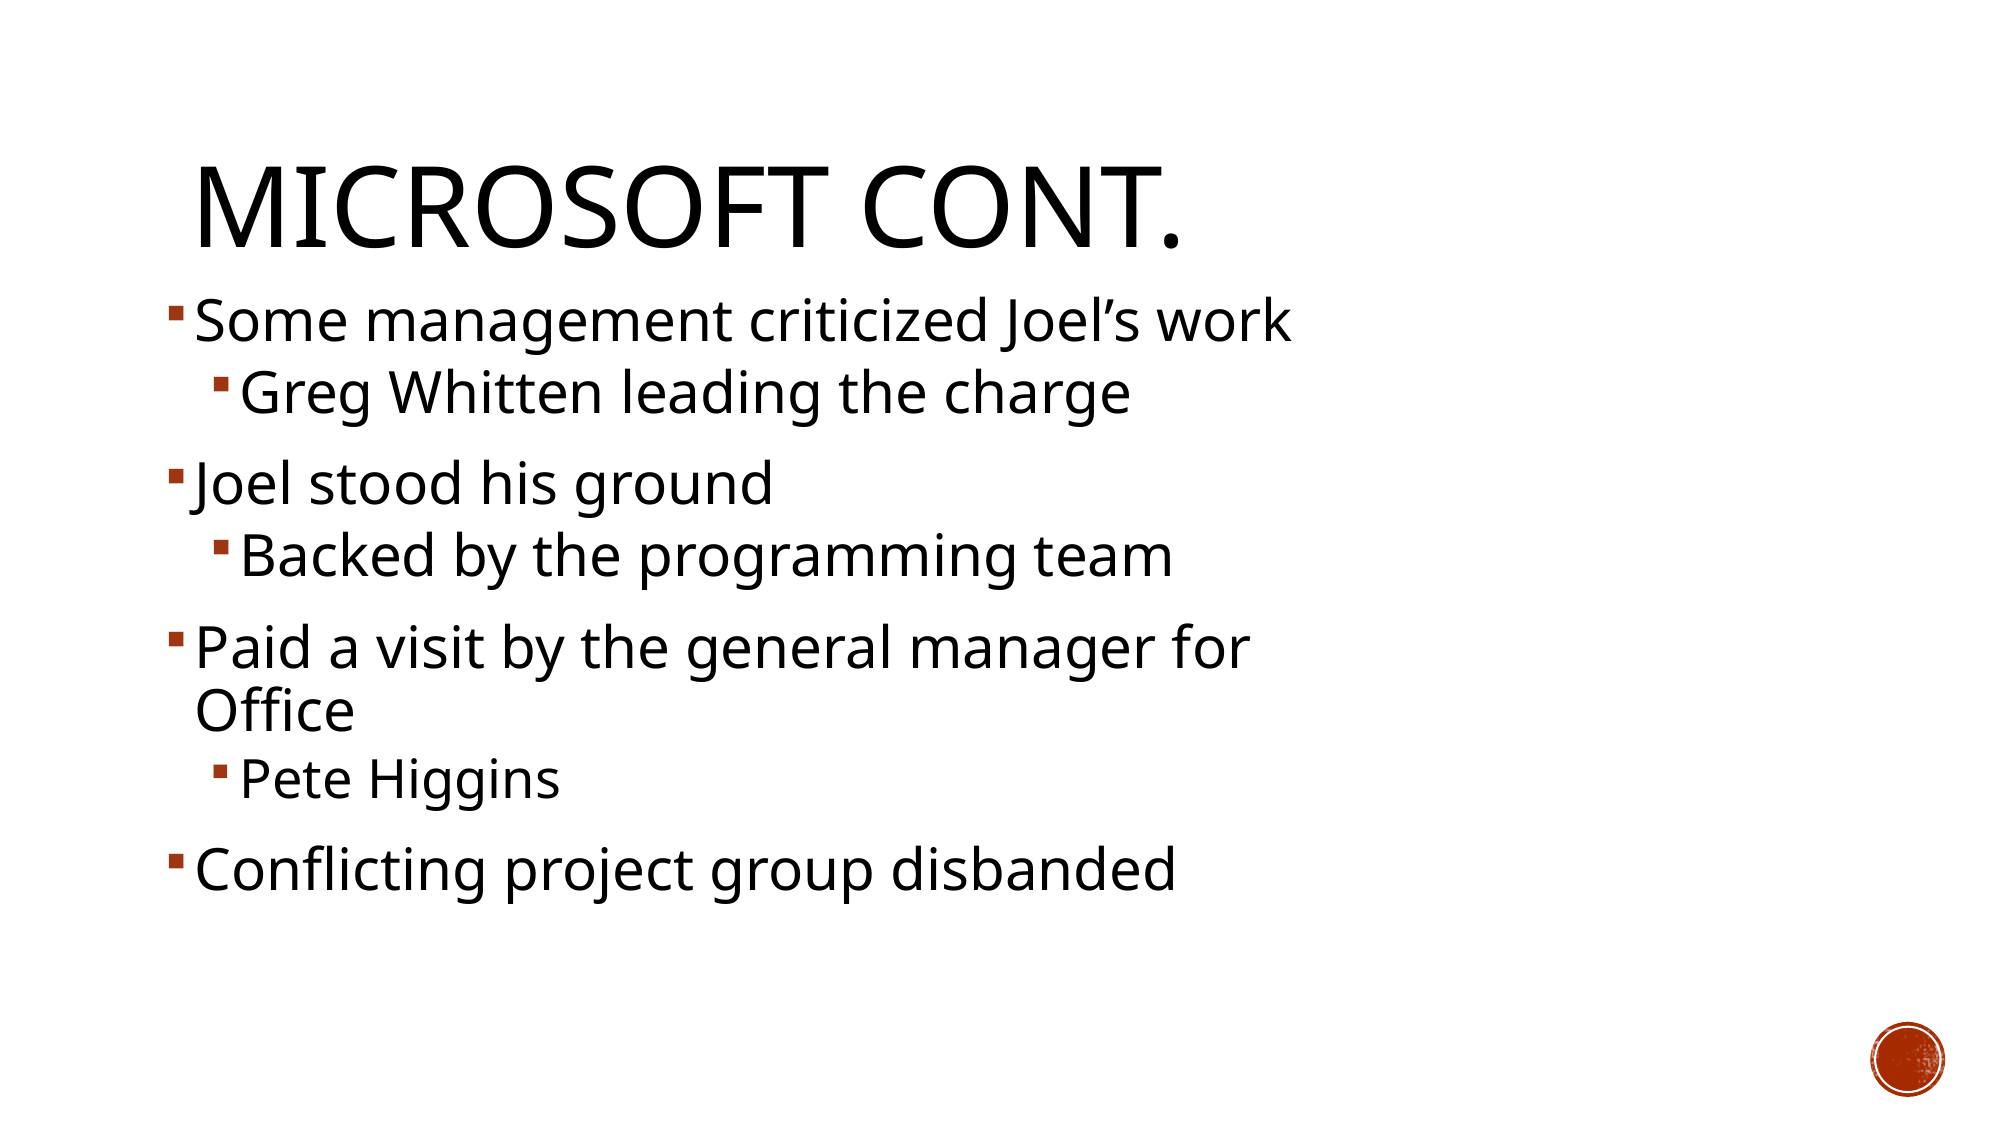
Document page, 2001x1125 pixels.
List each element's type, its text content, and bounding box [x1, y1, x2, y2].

title Microsoft cont. [175, 79, 1826, 344]
list Some management criticized Joel’s work Greg Whitten leading the charge Joel stood his ground Backed by the programming team Paid a visit by the general manager for Office Pete Higgins Conflicting project group disbanded [149, 284, 1425, 987]
